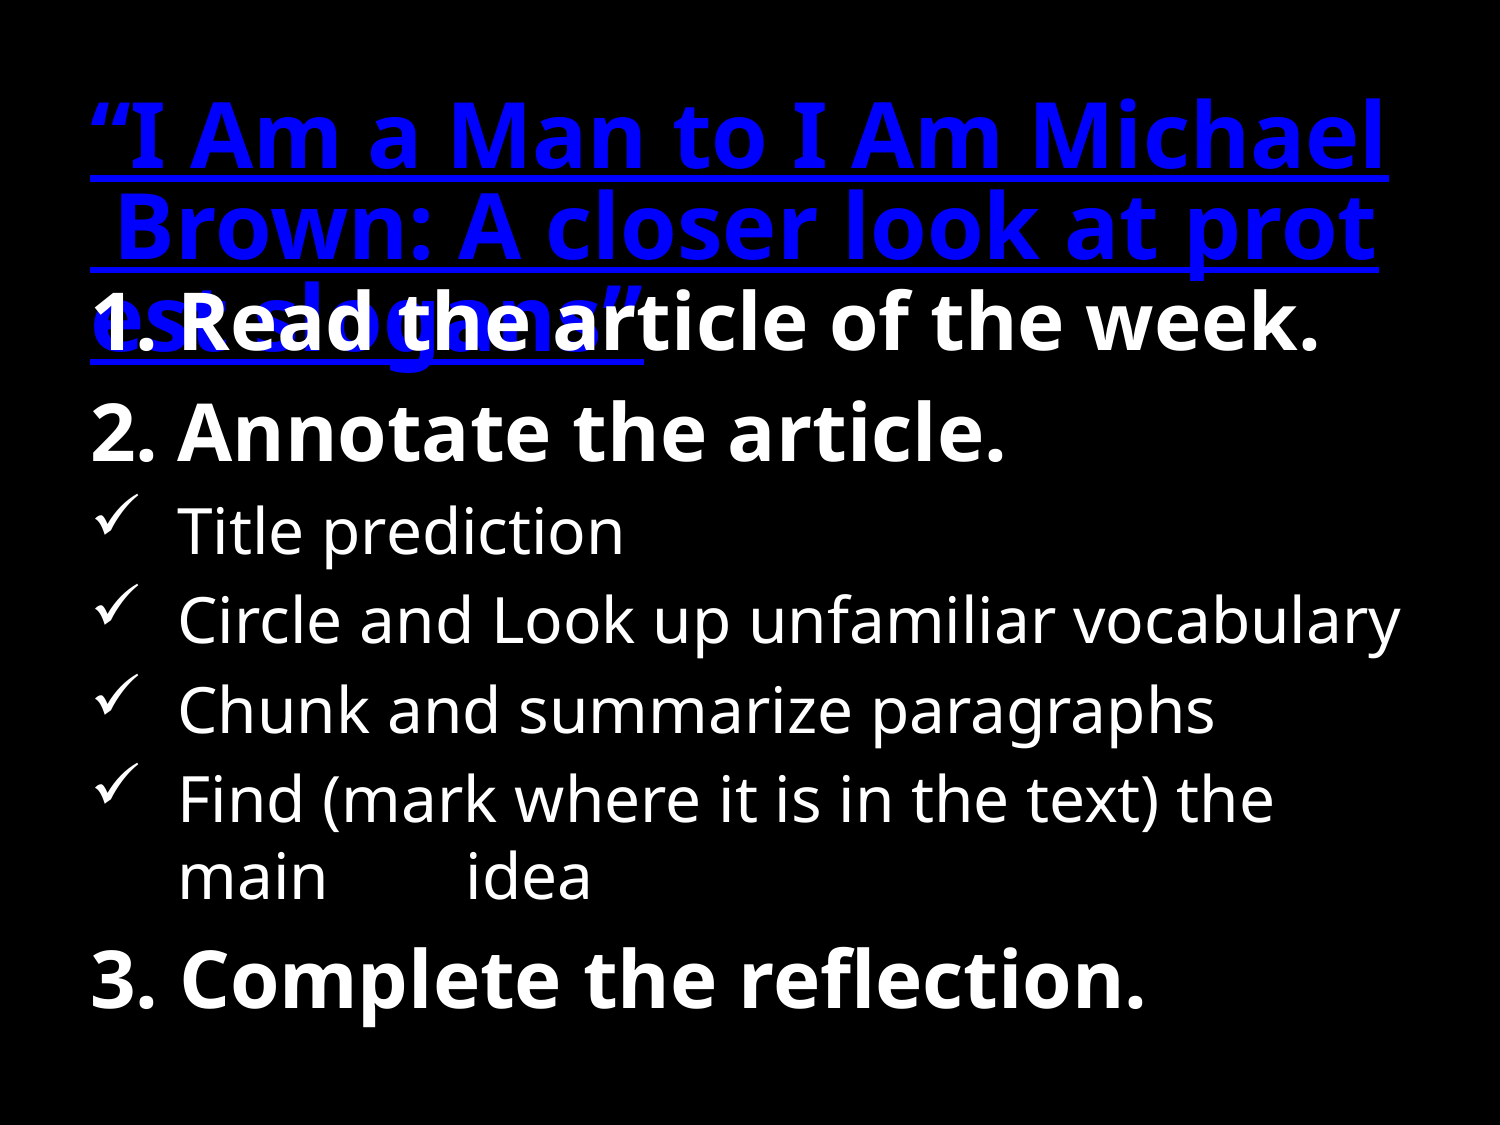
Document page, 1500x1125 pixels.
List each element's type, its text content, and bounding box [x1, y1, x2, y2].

list Read the article of the week. Annotate the article. Title prediction Circle and Look up unfamiliar vocabulary Chunk and summarize paragraphs Find (mark where it is in the text) the main idea 3. Complete the reflection. [75, 262, 1425, 1088]
title “I Am a Man to I Am Michael Brown: A closer look at protest slogans” [75, 45, 1425, 233]
